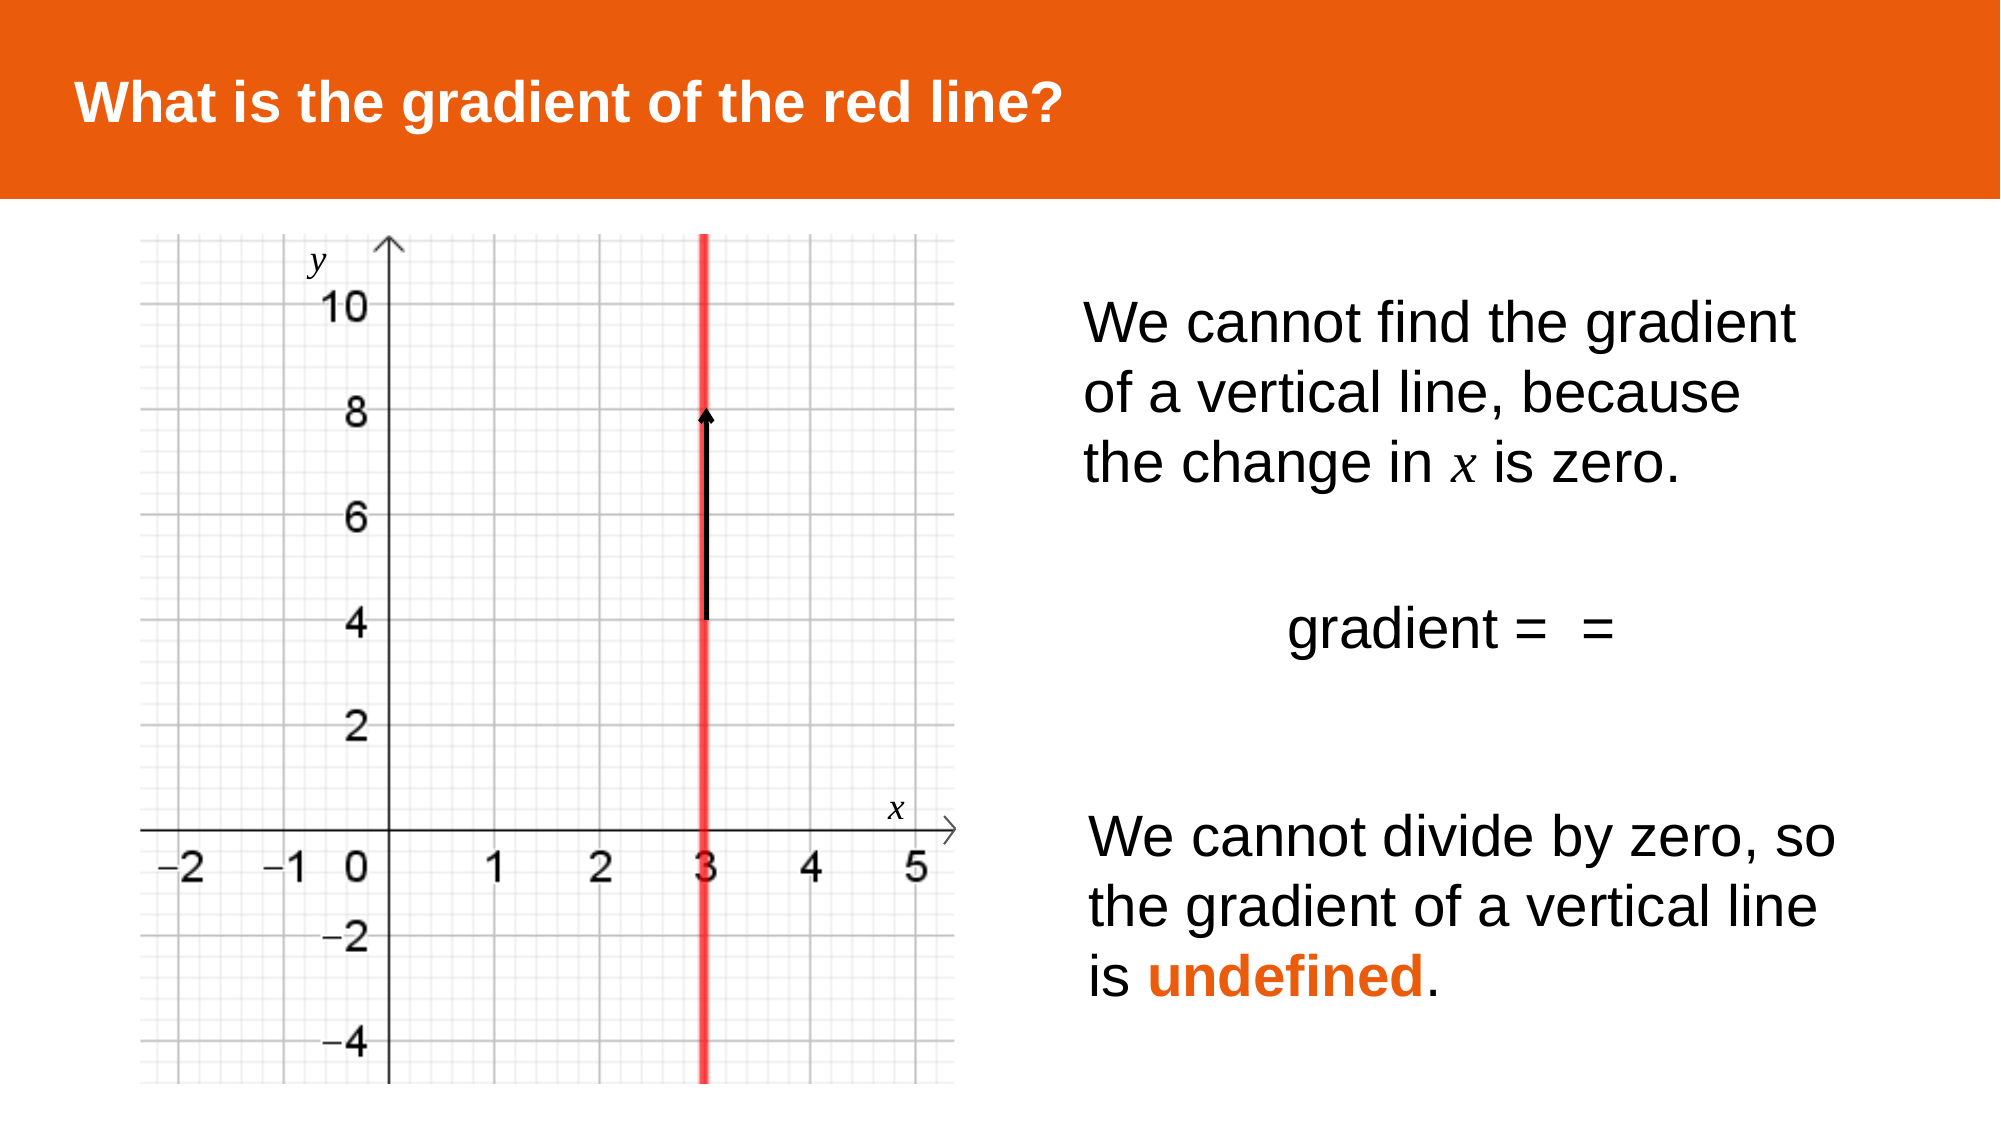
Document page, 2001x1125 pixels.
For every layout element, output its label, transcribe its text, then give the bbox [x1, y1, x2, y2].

text_box What is the gradient of the red line? [0, 0, 2000, 199]
text_box We cannot divide by zero, so the gradient of a vertical line is undefined. [1073, 791, 1855, 1016]
text_box We cannot find the gradient of a vertical line, because the change in x is zero. [1069, 277, 1851, 502]
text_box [140, 226, 956, 1083]
